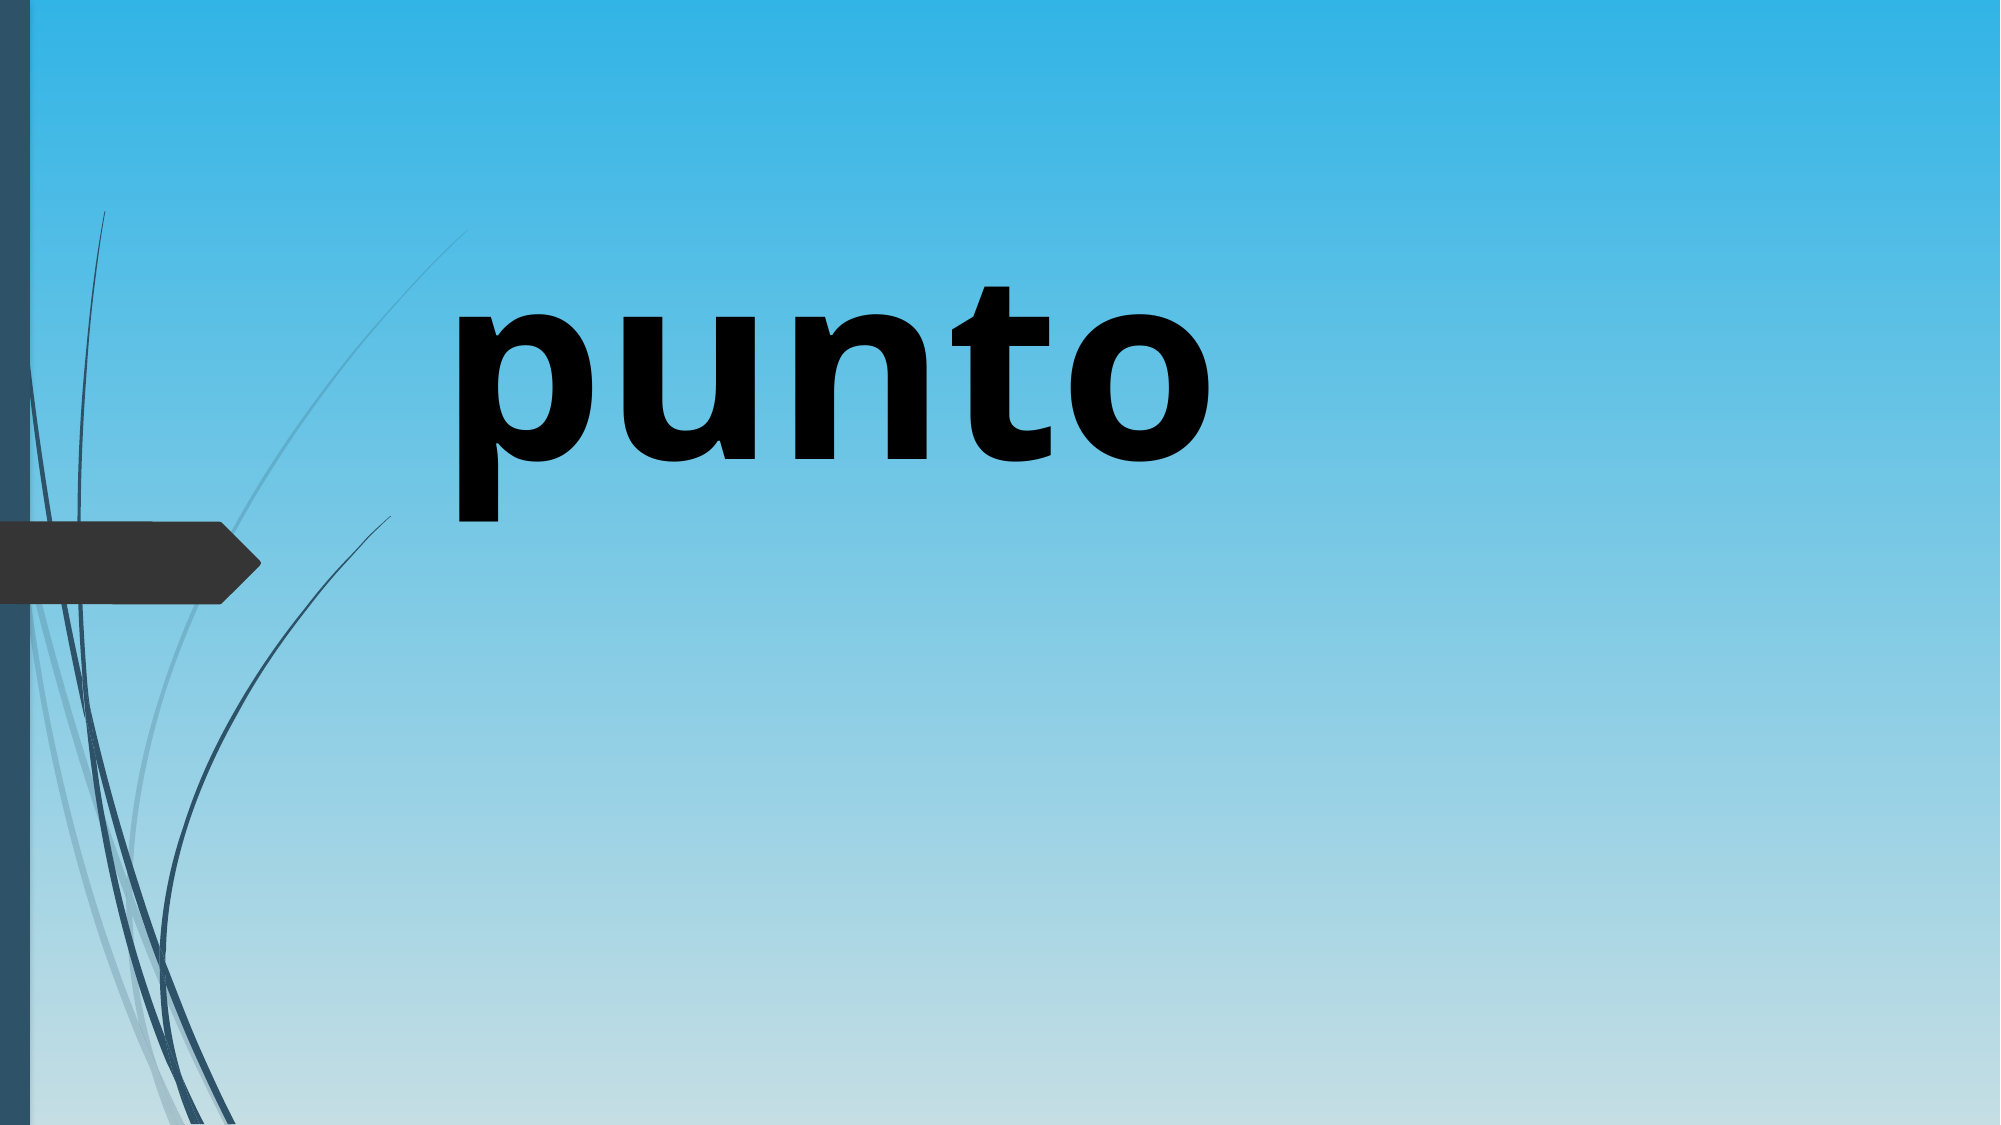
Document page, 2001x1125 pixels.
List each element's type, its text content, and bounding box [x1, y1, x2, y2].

title punto [424, 99, 1888, 612]
